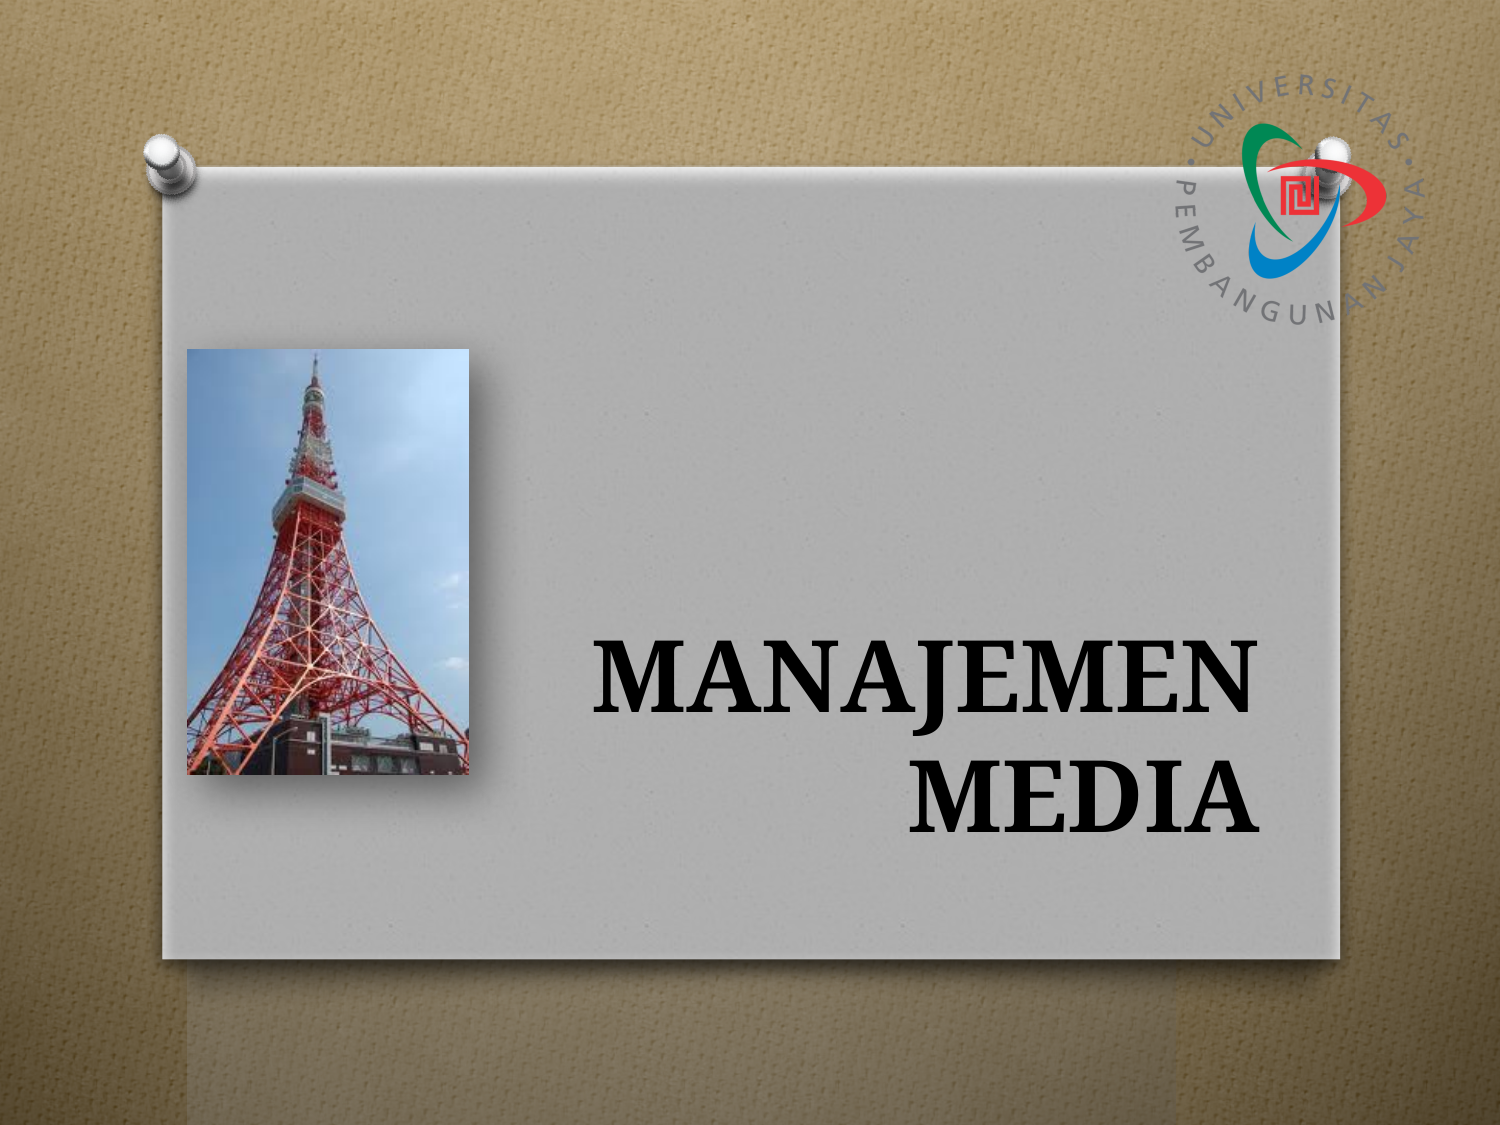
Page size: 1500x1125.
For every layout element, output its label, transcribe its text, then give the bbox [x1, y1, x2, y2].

picture [112, 100, 235, 224]
picture [1174, 74, 1426, 326]
title MANAJEMEN MEDIA [468, 299, 1275, 938]
picture [187, 349, 469, 775]
